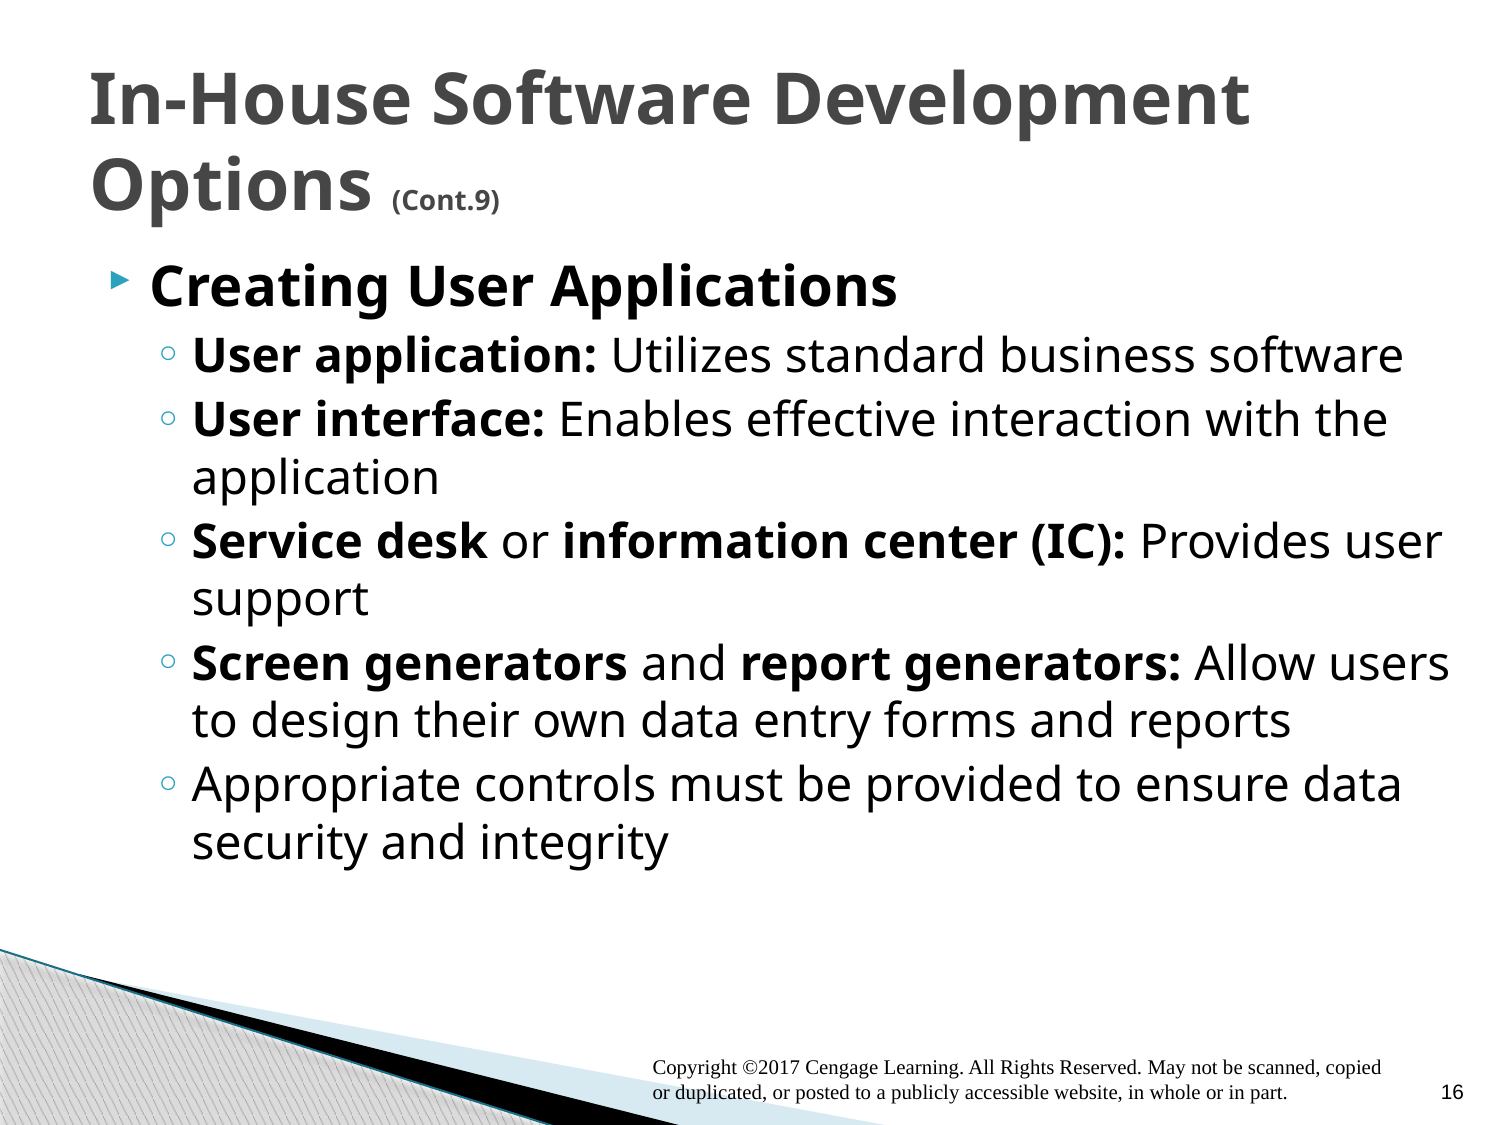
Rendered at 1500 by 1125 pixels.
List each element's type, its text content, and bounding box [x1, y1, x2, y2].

title In-House Software Development Options (Cont.9) [75, 45, 1425, 233]
footer Copyright ©2017 Cengage Learning. All Rights Reserved. May not be scanned, copied or duplicated, or posted to a publicly accessible website, in whole or in part. [637, 1051, 1419, 1112]
slide_number 16 [1419, 1051, 1479, 1112]
list Creating User Applications User application: Utilizes standard business software User interface: Enables effective interaction with the application Service desk or information center (IC): Provides user support Screen generators and report generators: Allow users to design their own data entry forms and reports Appropriate controls must be provided to ensure data security and integrity [75, 243, 1479, 986]
